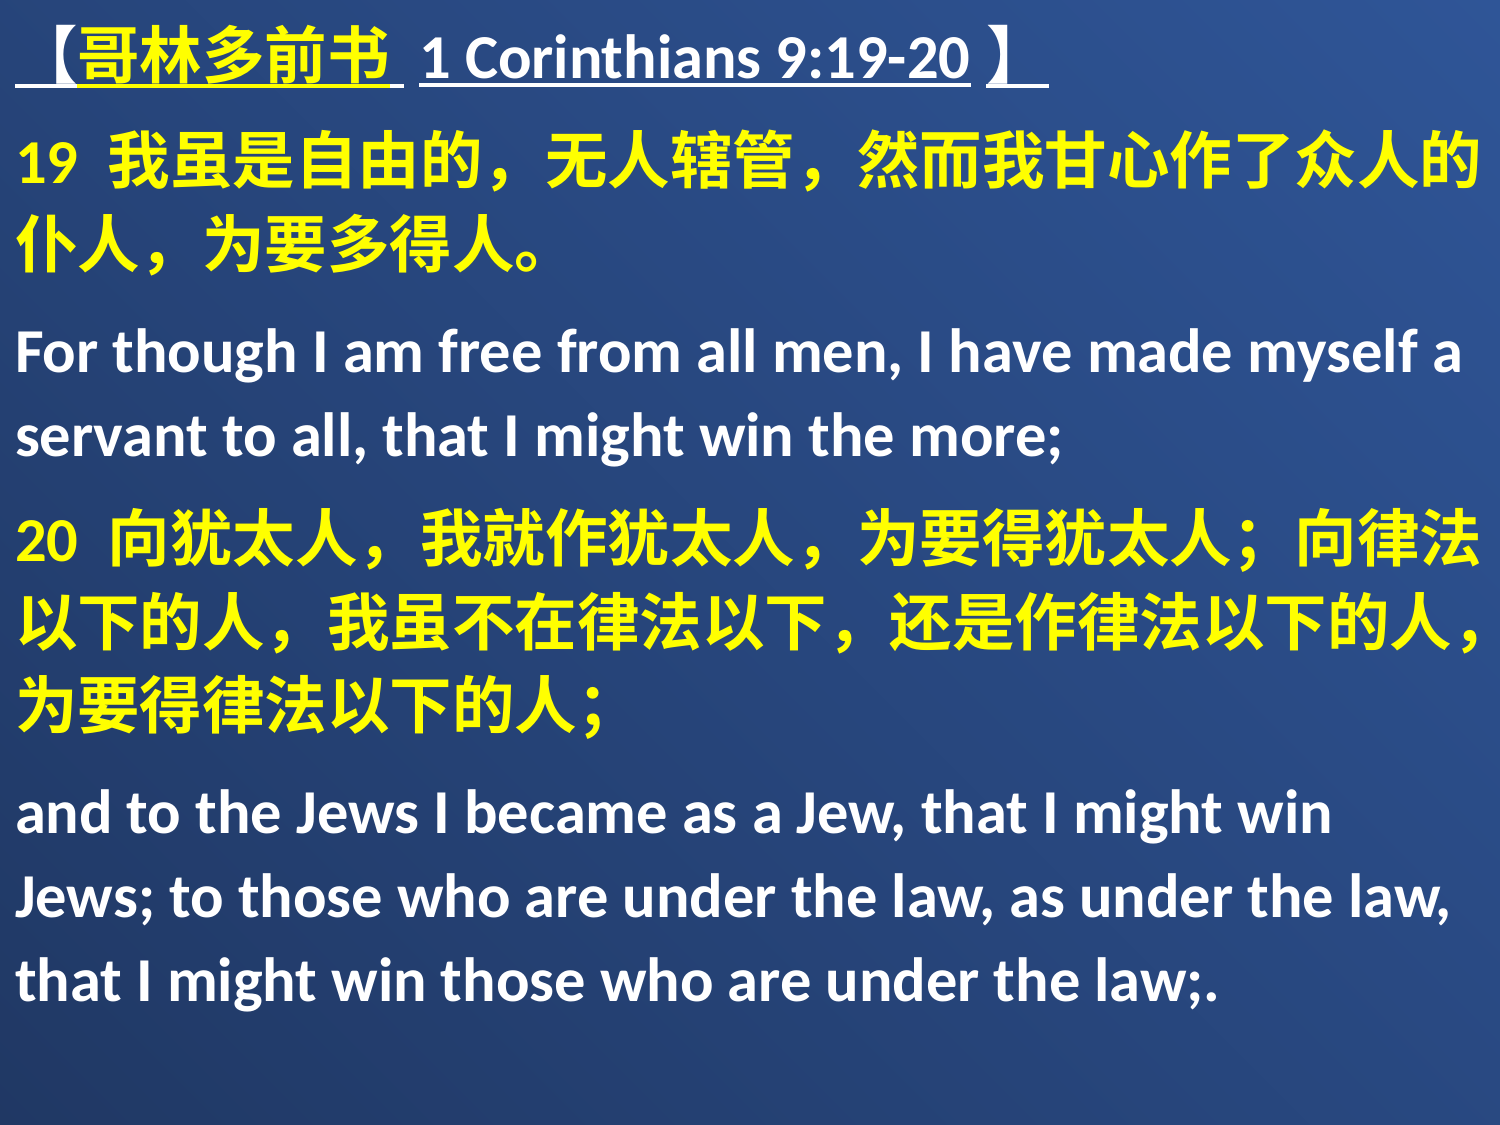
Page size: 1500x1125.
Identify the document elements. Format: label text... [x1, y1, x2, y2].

subtitle 【哥林多前书 1 Corinthians 9:19-20】 19 我虽是自由的，无人辖管，然而我甘心作了众人的仆人，为要多得人。 For though I am free from all men, I have made myself a servant to all, that I might win the more; 20 向犹太人，我就作犹太人，为要得犹太人；向律法以下的人，我虽不在律法以下，还是作律法以下的人，为要得律法以下的人； and to the Jews I became as a Jew, that I might win Jews; to those who are under the law, as under the law, that I might win those who are under the law;. [0, 0, 1500, 1125]
